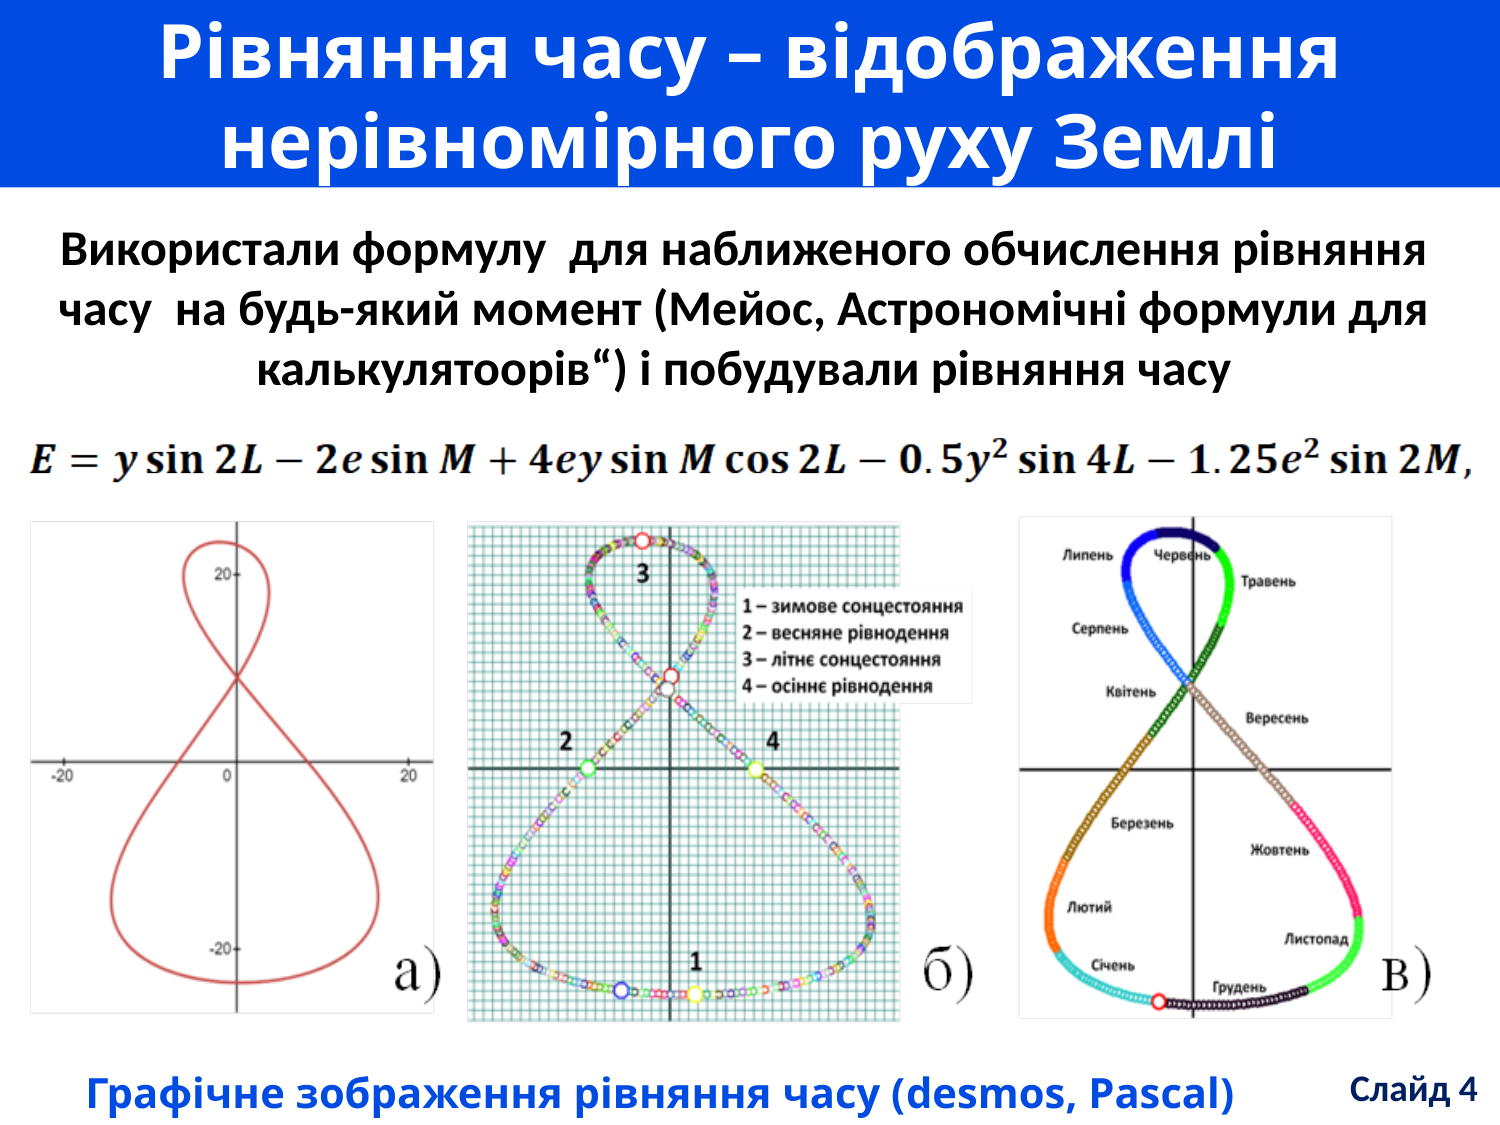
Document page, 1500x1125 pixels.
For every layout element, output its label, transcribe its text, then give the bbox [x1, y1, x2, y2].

text_box Графічне зображення рівняння часу (desmos, Pascal) [70, 1059, 1250, 1125]
text_box Використали формулу для наближеного обчислення рівняння часу на будь-який момент (Мейос, Астрономічні формули для калькулятоорів“) і побудували рівняння часу [41, 208, 1447, 403]
picture [29, 432, 1471, 493]
title Рівняння часу – відображення нерівномірного руху Землі [0, 1, 1500, 188]
picture [29, 514, 1471, 1024]
text_box Слайд 4 [1335, 1057, 1493, 1117]
